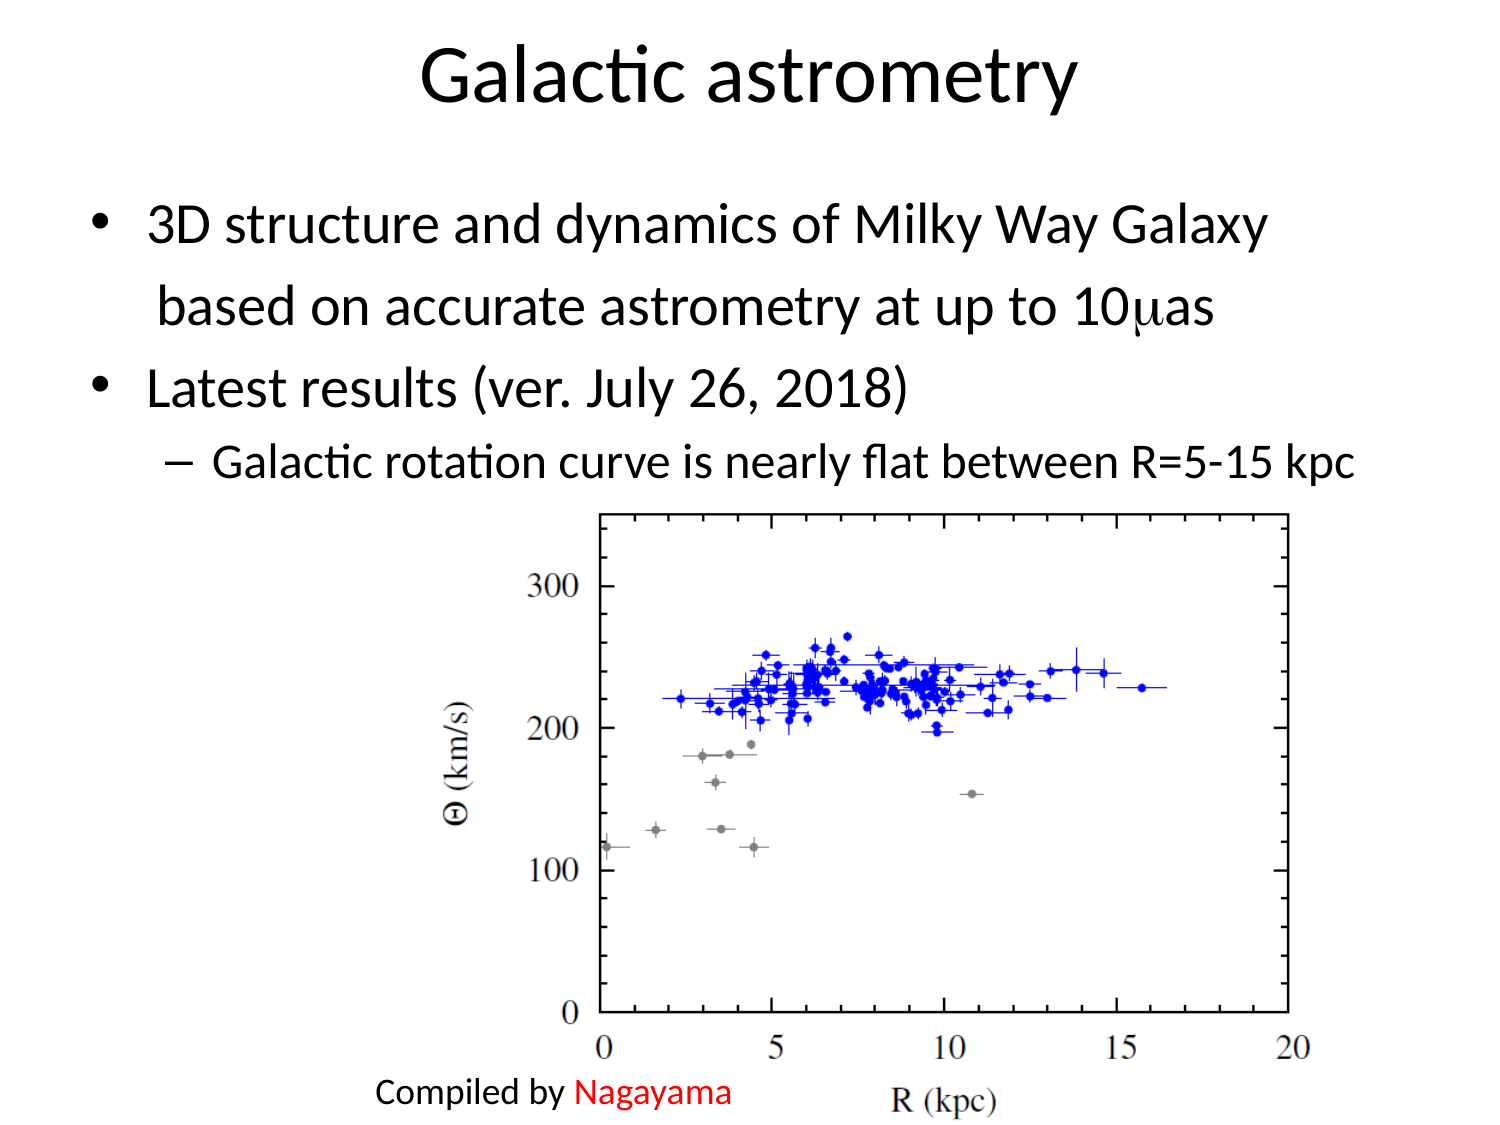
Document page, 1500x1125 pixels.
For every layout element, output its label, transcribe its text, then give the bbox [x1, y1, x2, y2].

list 3D structure and dynamics of Milky Way Galaxy based on accurate astrometry at up to 10mas Latest results (ver. July 26, 2018) Galactic rotation curve is nearly flat between R=5-15 kpc [75, 178, 1466, 1125]
text_box Compiled by Nagayama [360, 1059, 430, 1120]
title Galactic astrometry [0, 0, 1500, 140]
picture [436, 500, 1311, 1125]
